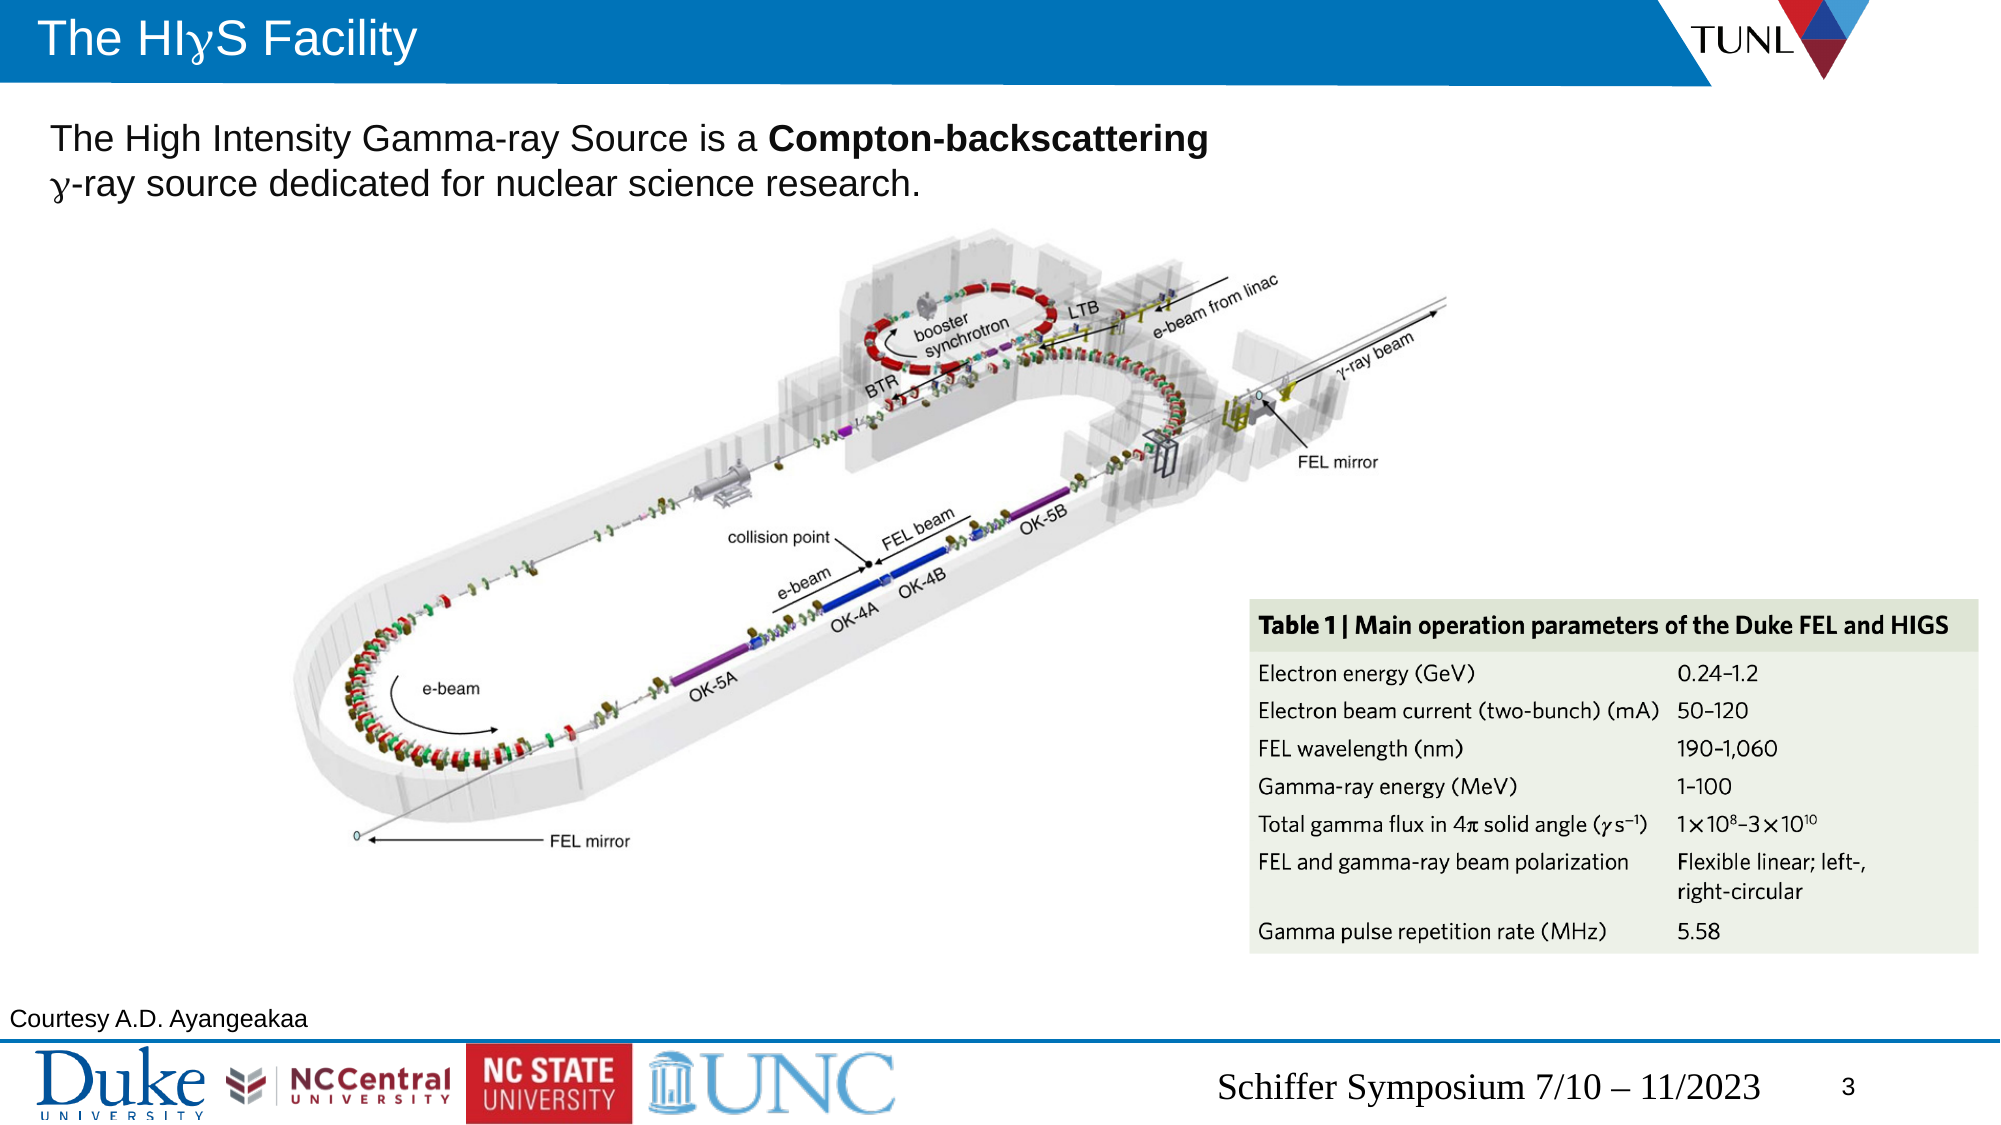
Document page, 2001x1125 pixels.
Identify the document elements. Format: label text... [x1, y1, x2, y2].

picture [466, 1043, 634, 1125]
text_box Schiffer Symposium 7/10 – 11/2023 [1209, 1054, 1770, 1115]
text_box Courtesy A.D. Ayangeakaa [2, 994, 317, 1040]
title The HIgS Facility [22, 0, 1739, 97]
picture [289, 223, 1988, 961]
picture [226, 1066, 450, 1106]
text_box The High Intensity Gamma-ray Source is a Compton-backscattering g-ray source dedicated for nuclear science research. [35, 107, 1233, 212]
